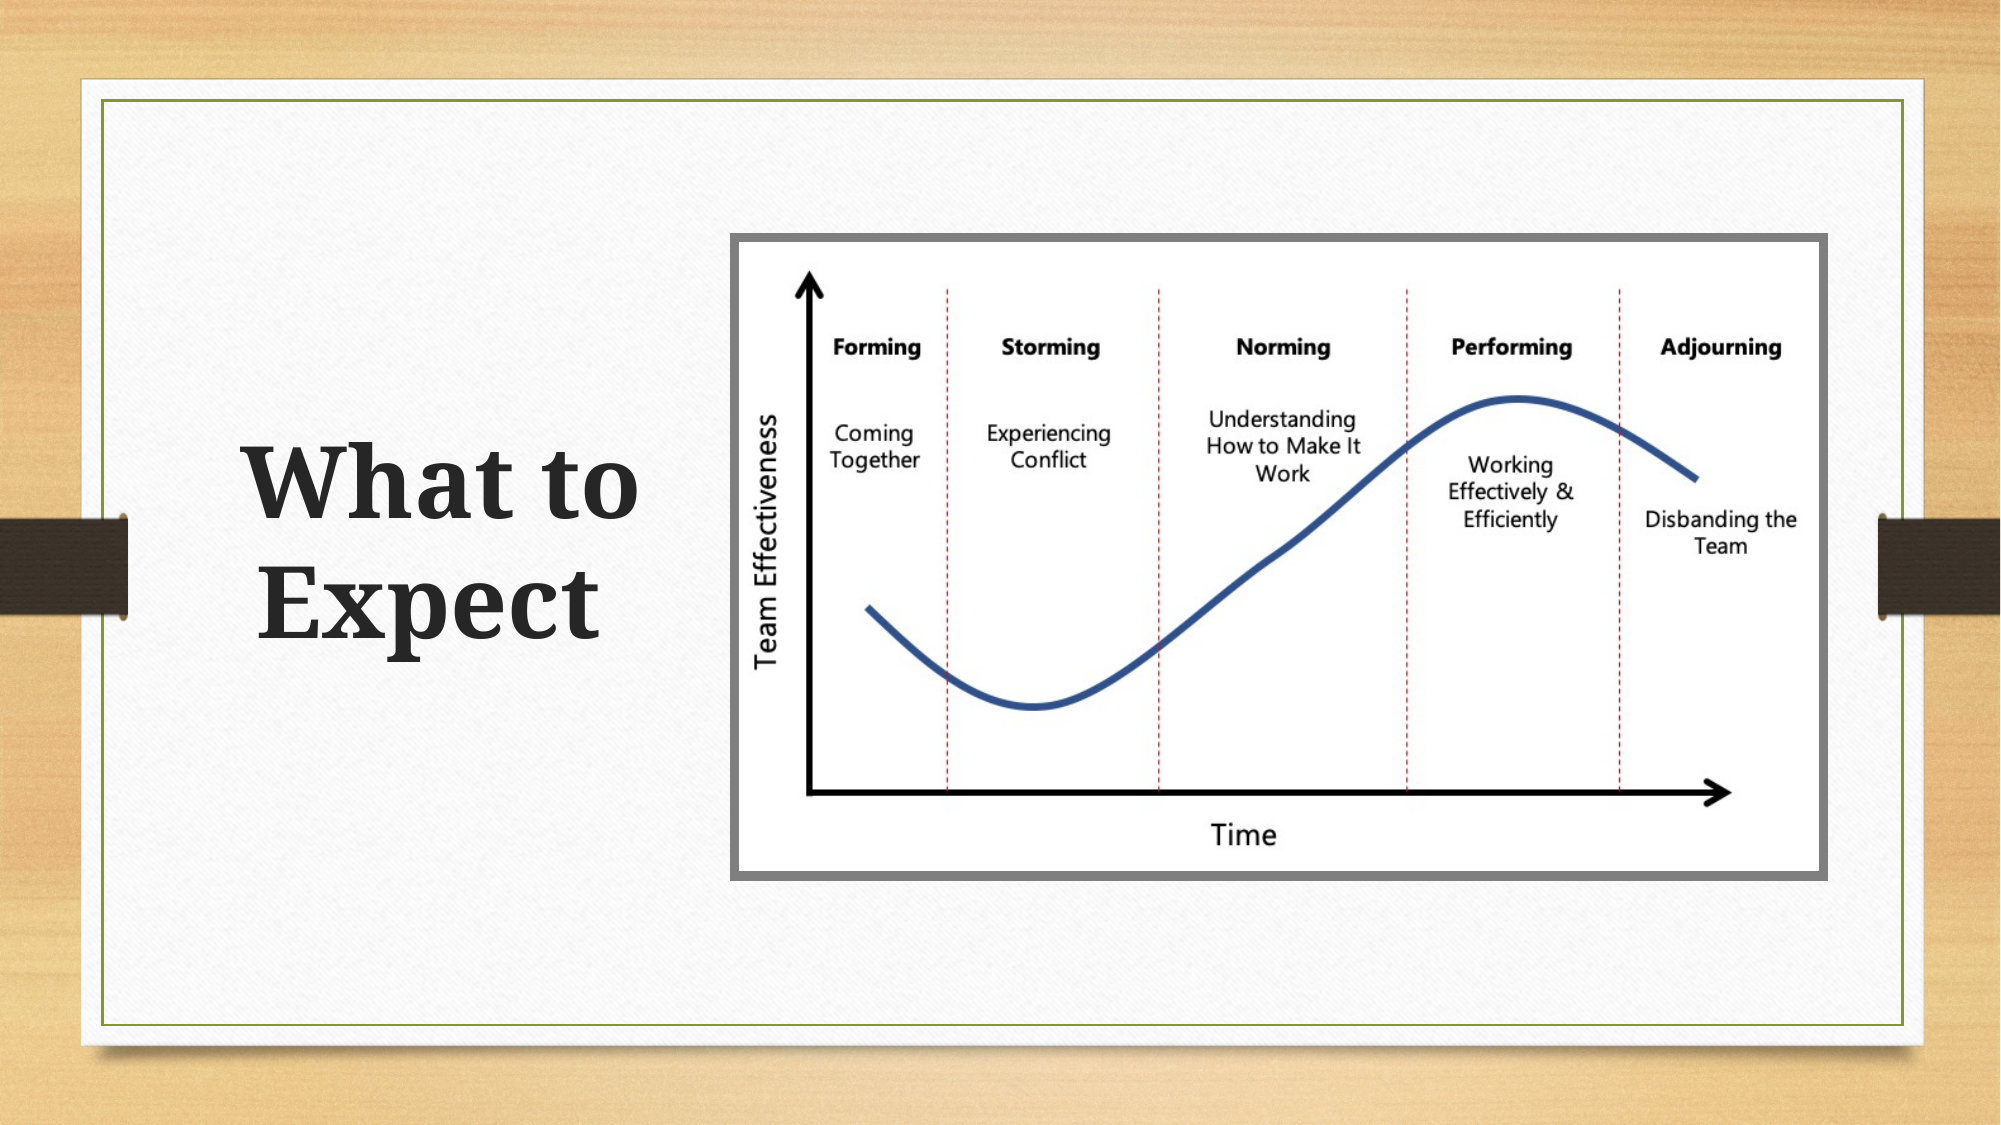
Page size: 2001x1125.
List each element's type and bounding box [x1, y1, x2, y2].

text_box [0, 0, 2000, 1125]
picture [738, 241, 1820, 872]
